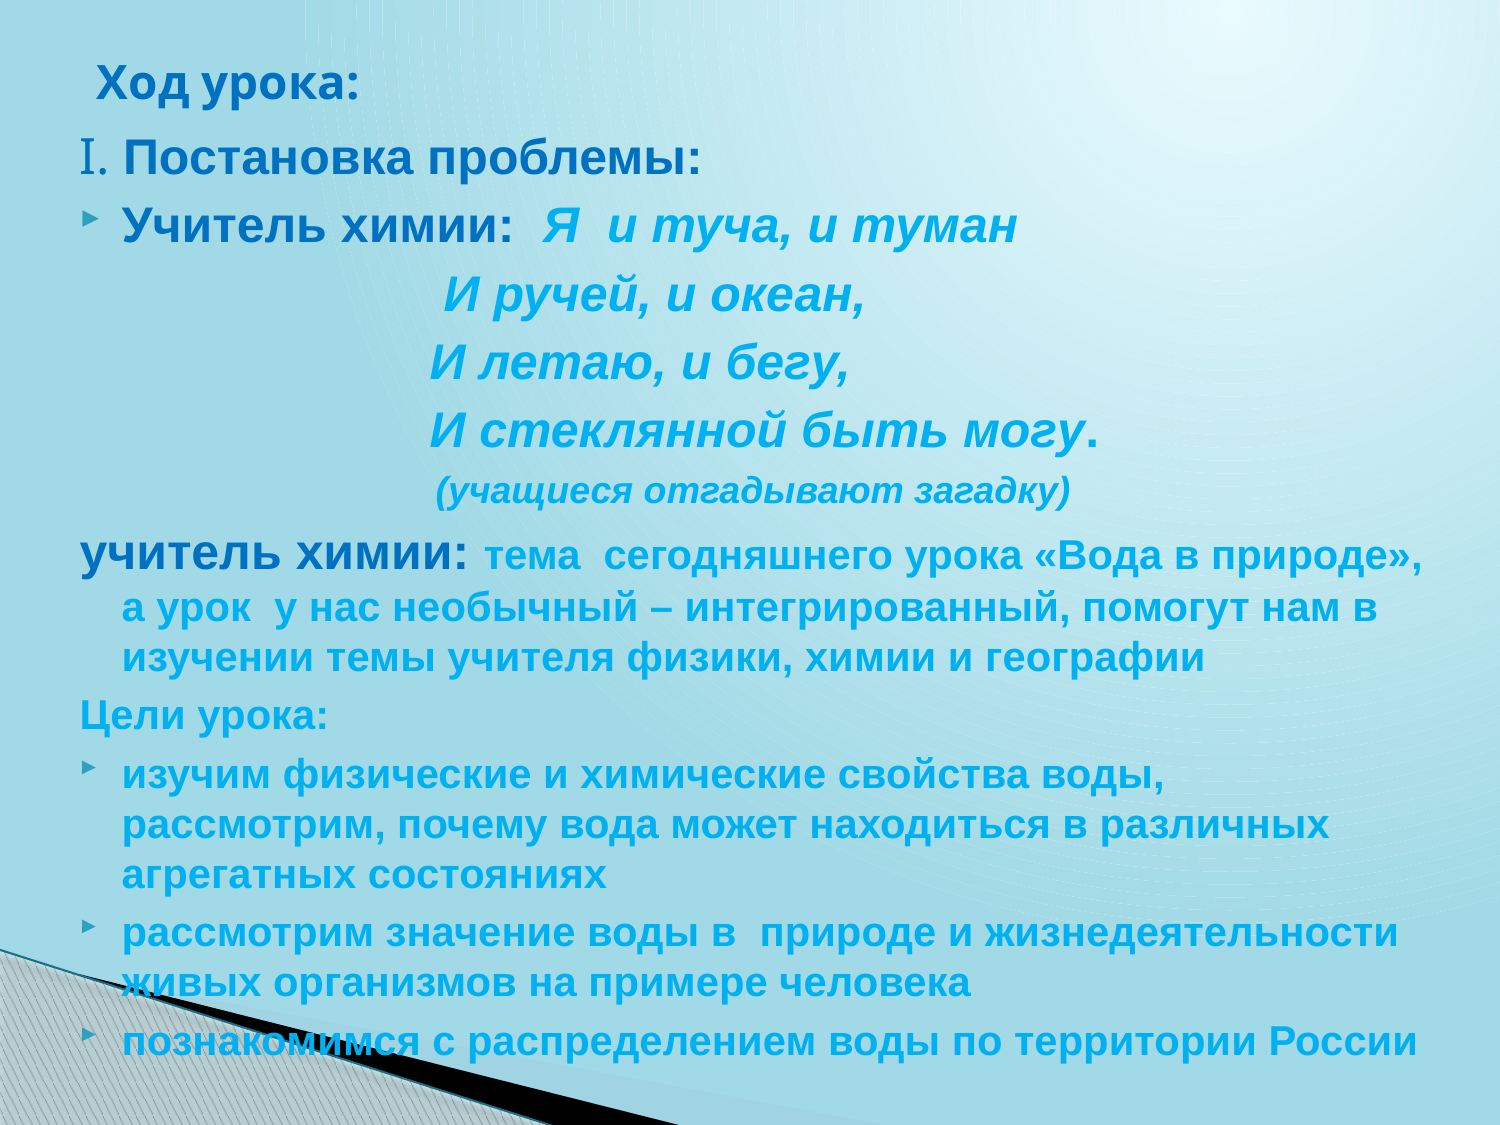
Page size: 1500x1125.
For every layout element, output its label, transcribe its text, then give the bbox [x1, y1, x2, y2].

title Ход урока: [82, 45, 1425, 118]
list I. Постановка проблемы: Учитель химии: Я и туча, и туман И ручей, и океан, И летаю, и бегу, И стеклянной быть могу. (учащиеся отгадывают загадку) учитель химии: тема сегодняшнего урока «Вода в природе», а урок у нас необычный – интегрированный, помогут нам в изучении темы учителя физики, химии и географии Цели урока: изучим физические и химические свойства воды, рассмотрим, почему вода может находиться в различных агрегатных состояниях рассмотрим значение воды в природе и жизнедеятельности живых организмов на примере человека познакомимся с распределением воды по территории России [46, 117, 1442, 1079]
